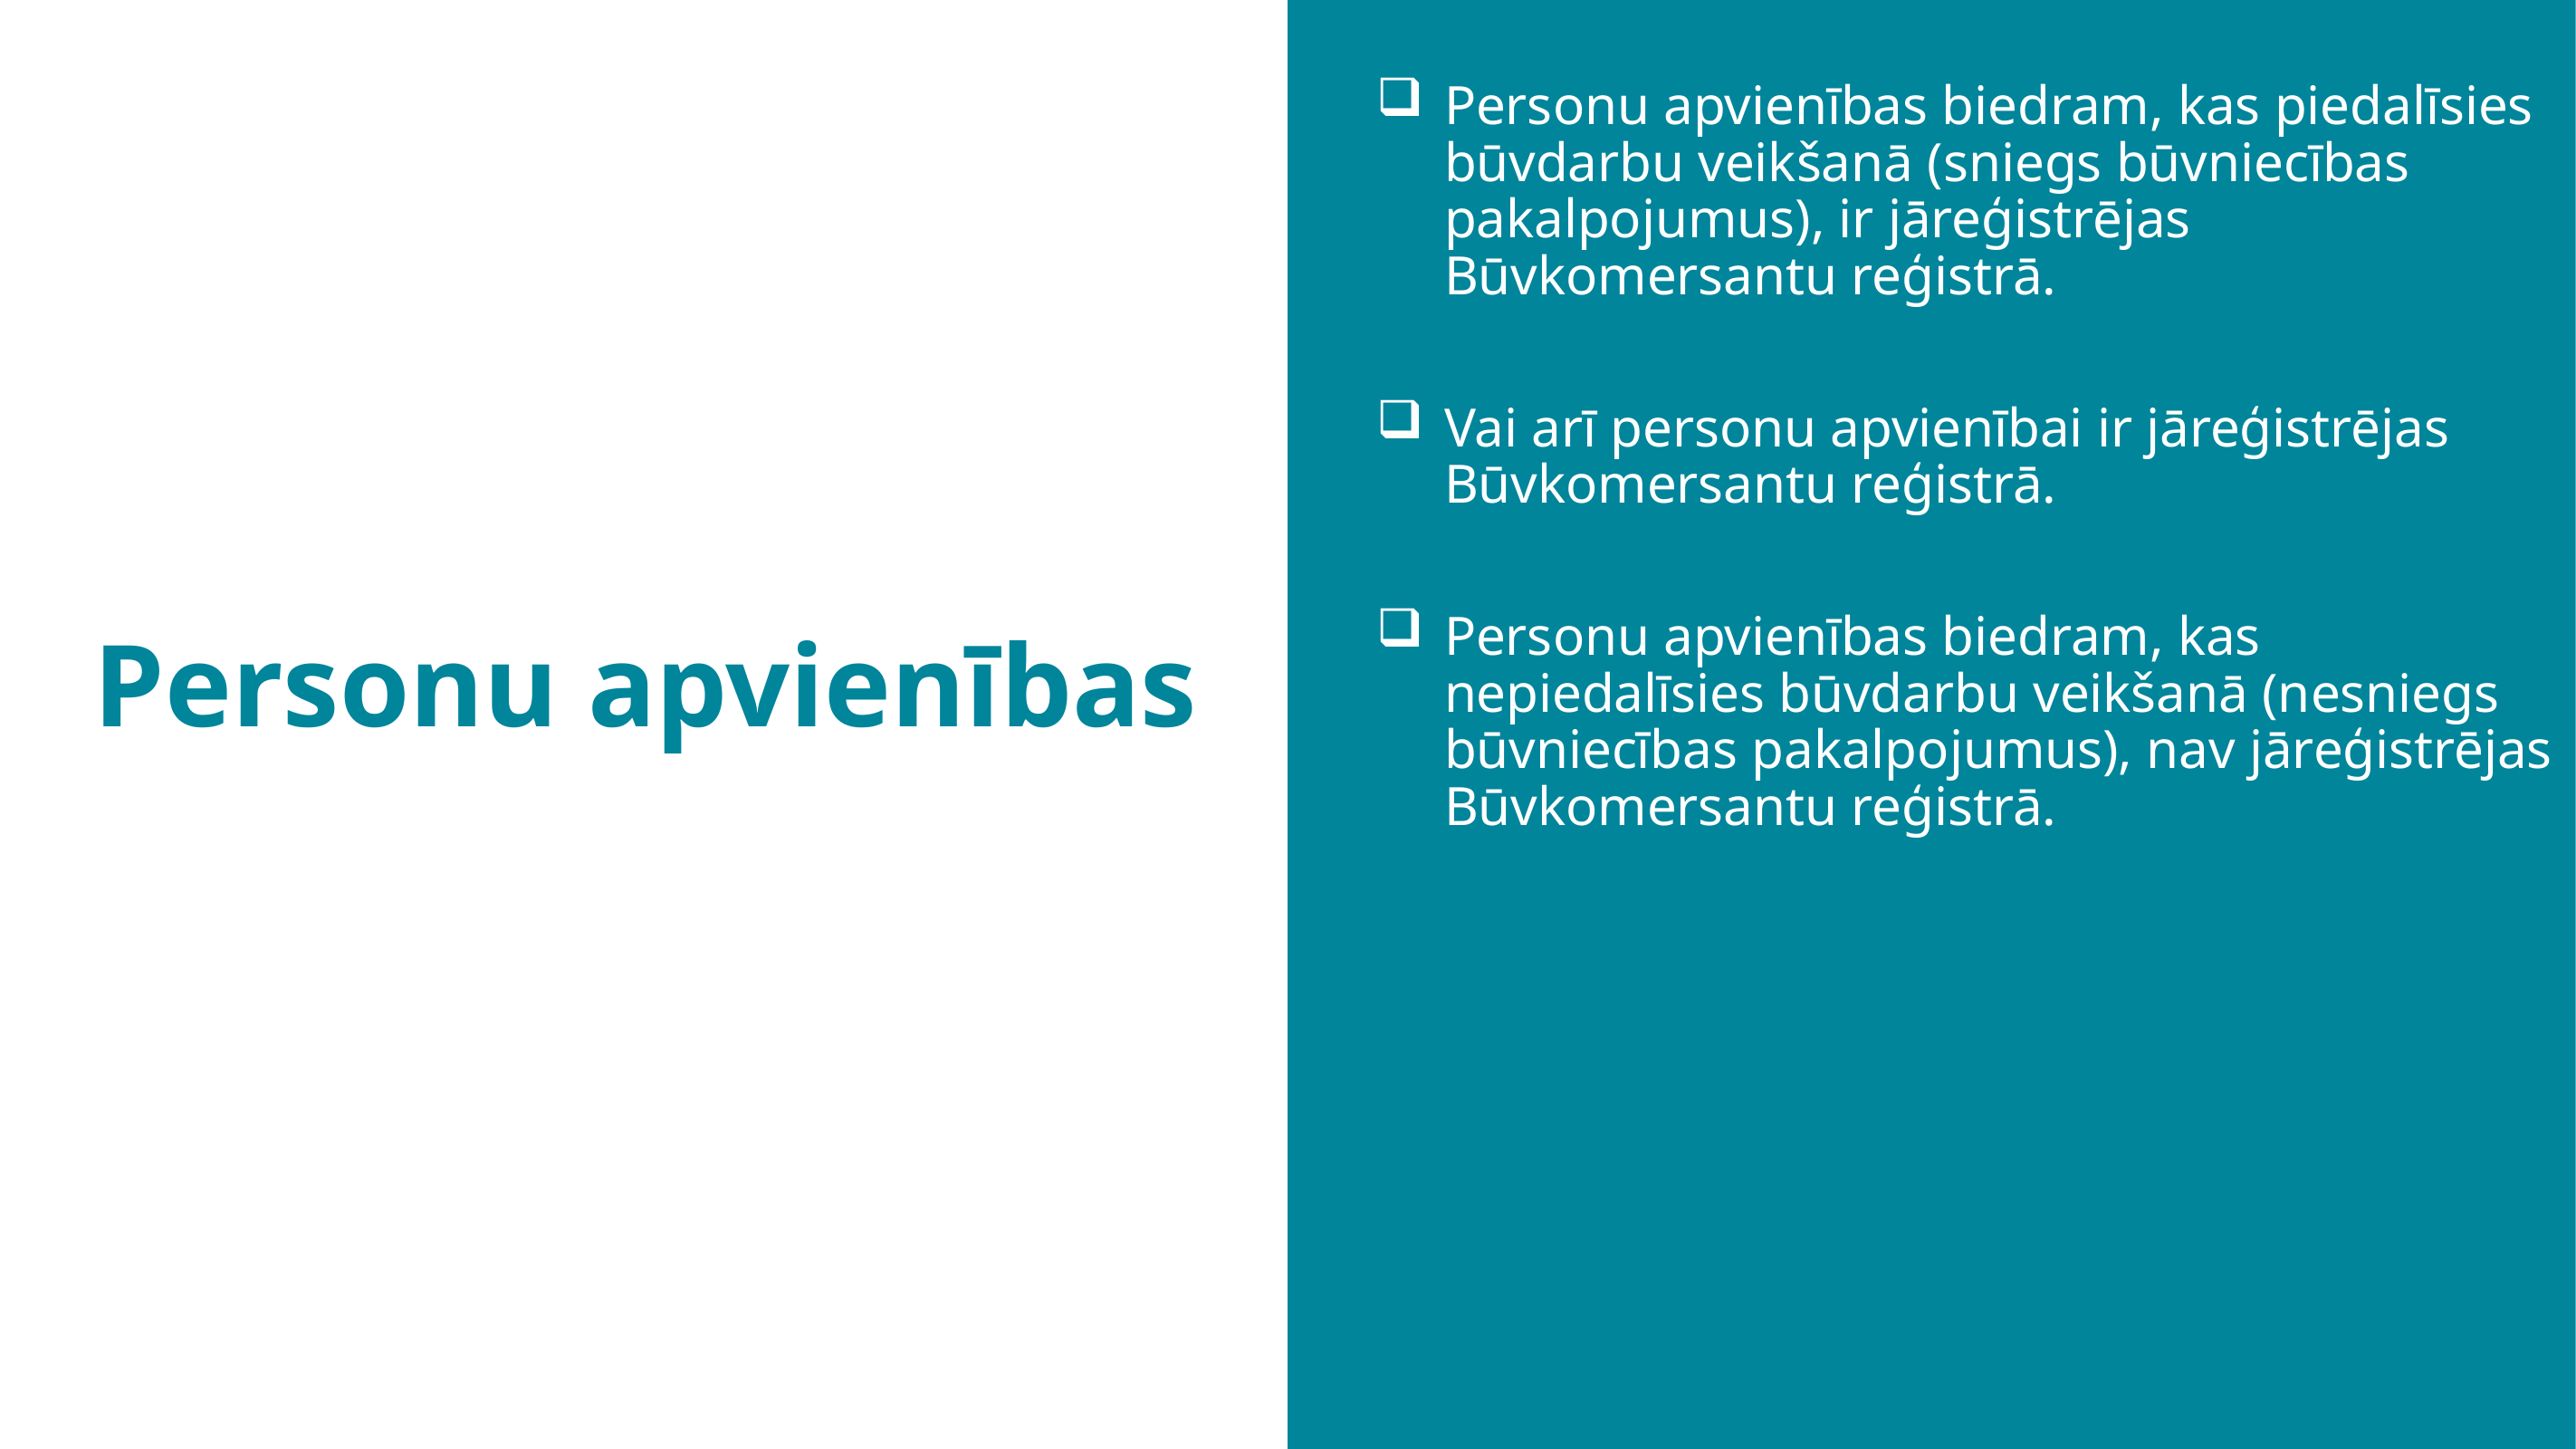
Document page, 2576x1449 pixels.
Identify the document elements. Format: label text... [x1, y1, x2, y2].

list Personu apvienības [68, 72, 1224, 1308]
list Personu apvienības biedram, kas piedalīsies būvdarbu veikšanā (sniegs būvniecības pakalpojumus), ir jāreģistrējas Būvkomersantu reģistrā. Vai arī personu apvienībai ir jāreģistrējas Būvkomersantu reģistrā. Personu apvienības biedram, kas nepiedalīsies būvdarbu veikšanā (nesniegs būvniecības pakalpojumus), nav jāreģistrējas Būvkomersantu reģistrā. [1362, 72, 2576, 1308]
